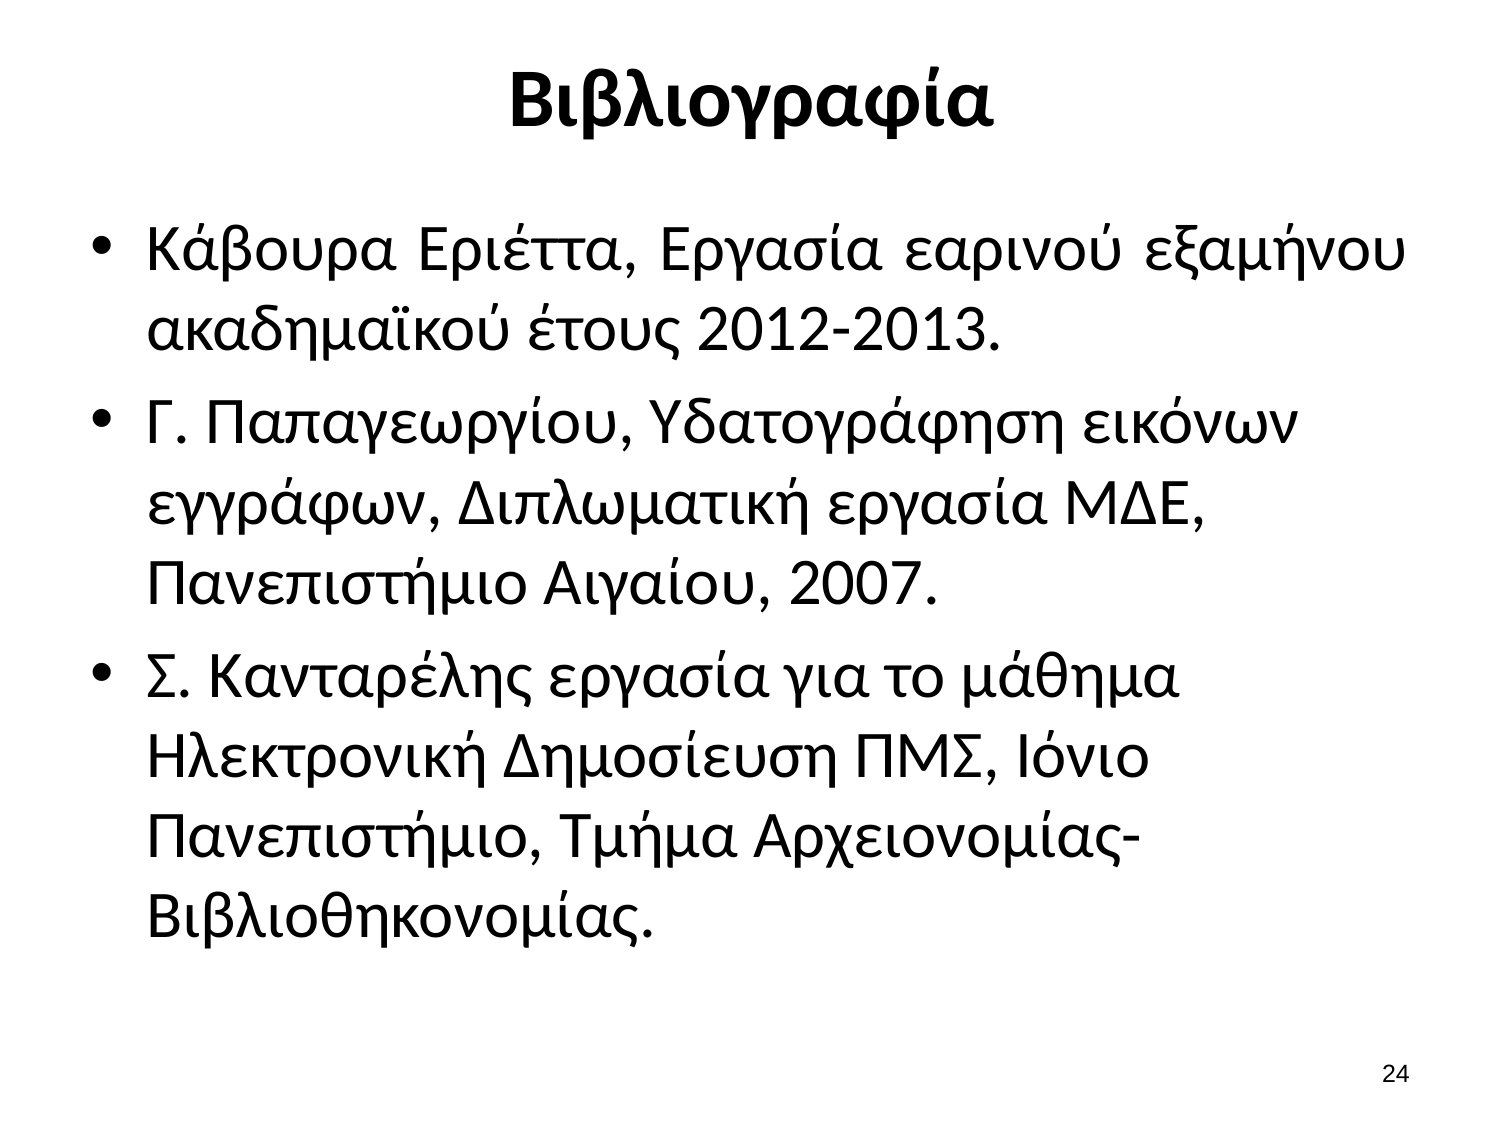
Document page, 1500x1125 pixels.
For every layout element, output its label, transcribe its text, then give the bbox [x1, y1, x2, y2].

list Κάβουρα Εριέττα, Εργασία εαρινού εξαμήνου ακαδημαϊκού έτους 2012-2013. Γ. Παπαγεωργίου, Υδατογράφηση εικόνων εγγράφων, Διπλωματική εργασία ΜΔΕ, Πανεπιστήμιο Αιγαίου, 2007. Σ. Κανταρέλης εργασία για το μάθημα Ηλεκτρονική Δημοσίευση ΠΜΣ, Ιόνιο Πανεπιστήμιο, Τμήμα Αρχειονομίας-Βιβλιοθηκονομίας. [75, 196, 1425, 1024]
title Βιβλιογραφία [76, 19, 1427, 169]
slide_number 23 [1074, 1042, 1425, 1103]
